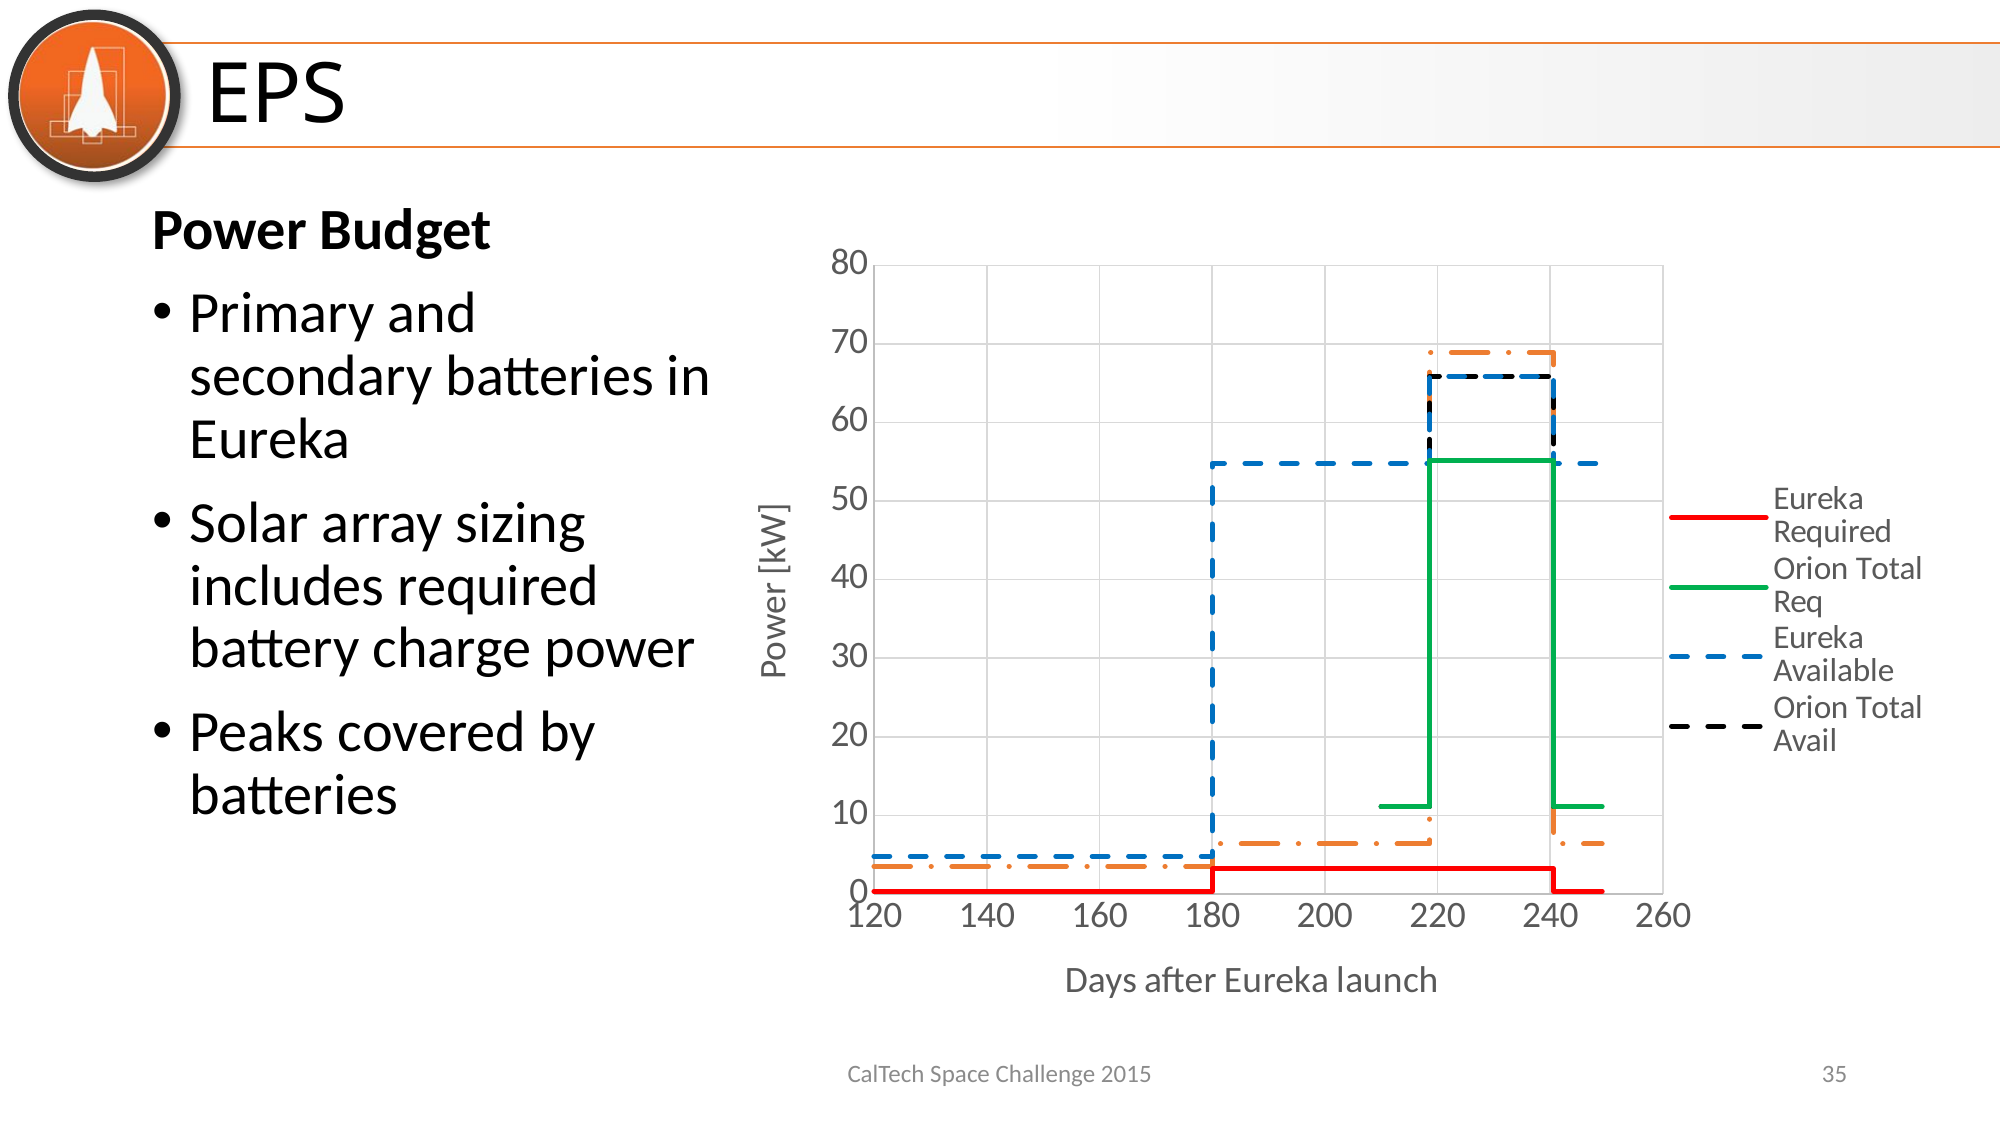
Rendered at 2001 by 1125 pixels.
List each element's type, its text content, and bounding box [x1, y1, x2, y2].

slide_number 35 [1412, 1042, 1863, 1103]
chart [733, 243, 1958, 1014]
title EPS [190, 43, 1810, 147]
picture [19, 20, 170, 171]
list Power Budget Primary and secondary batteries in Eureka Solar array sizing includes required battery charge power Peaks covered by batteries [137, 191, 734, 1014]
footer CalTech Space Challenge 2015 [662, 1042, 1338, 1103]
